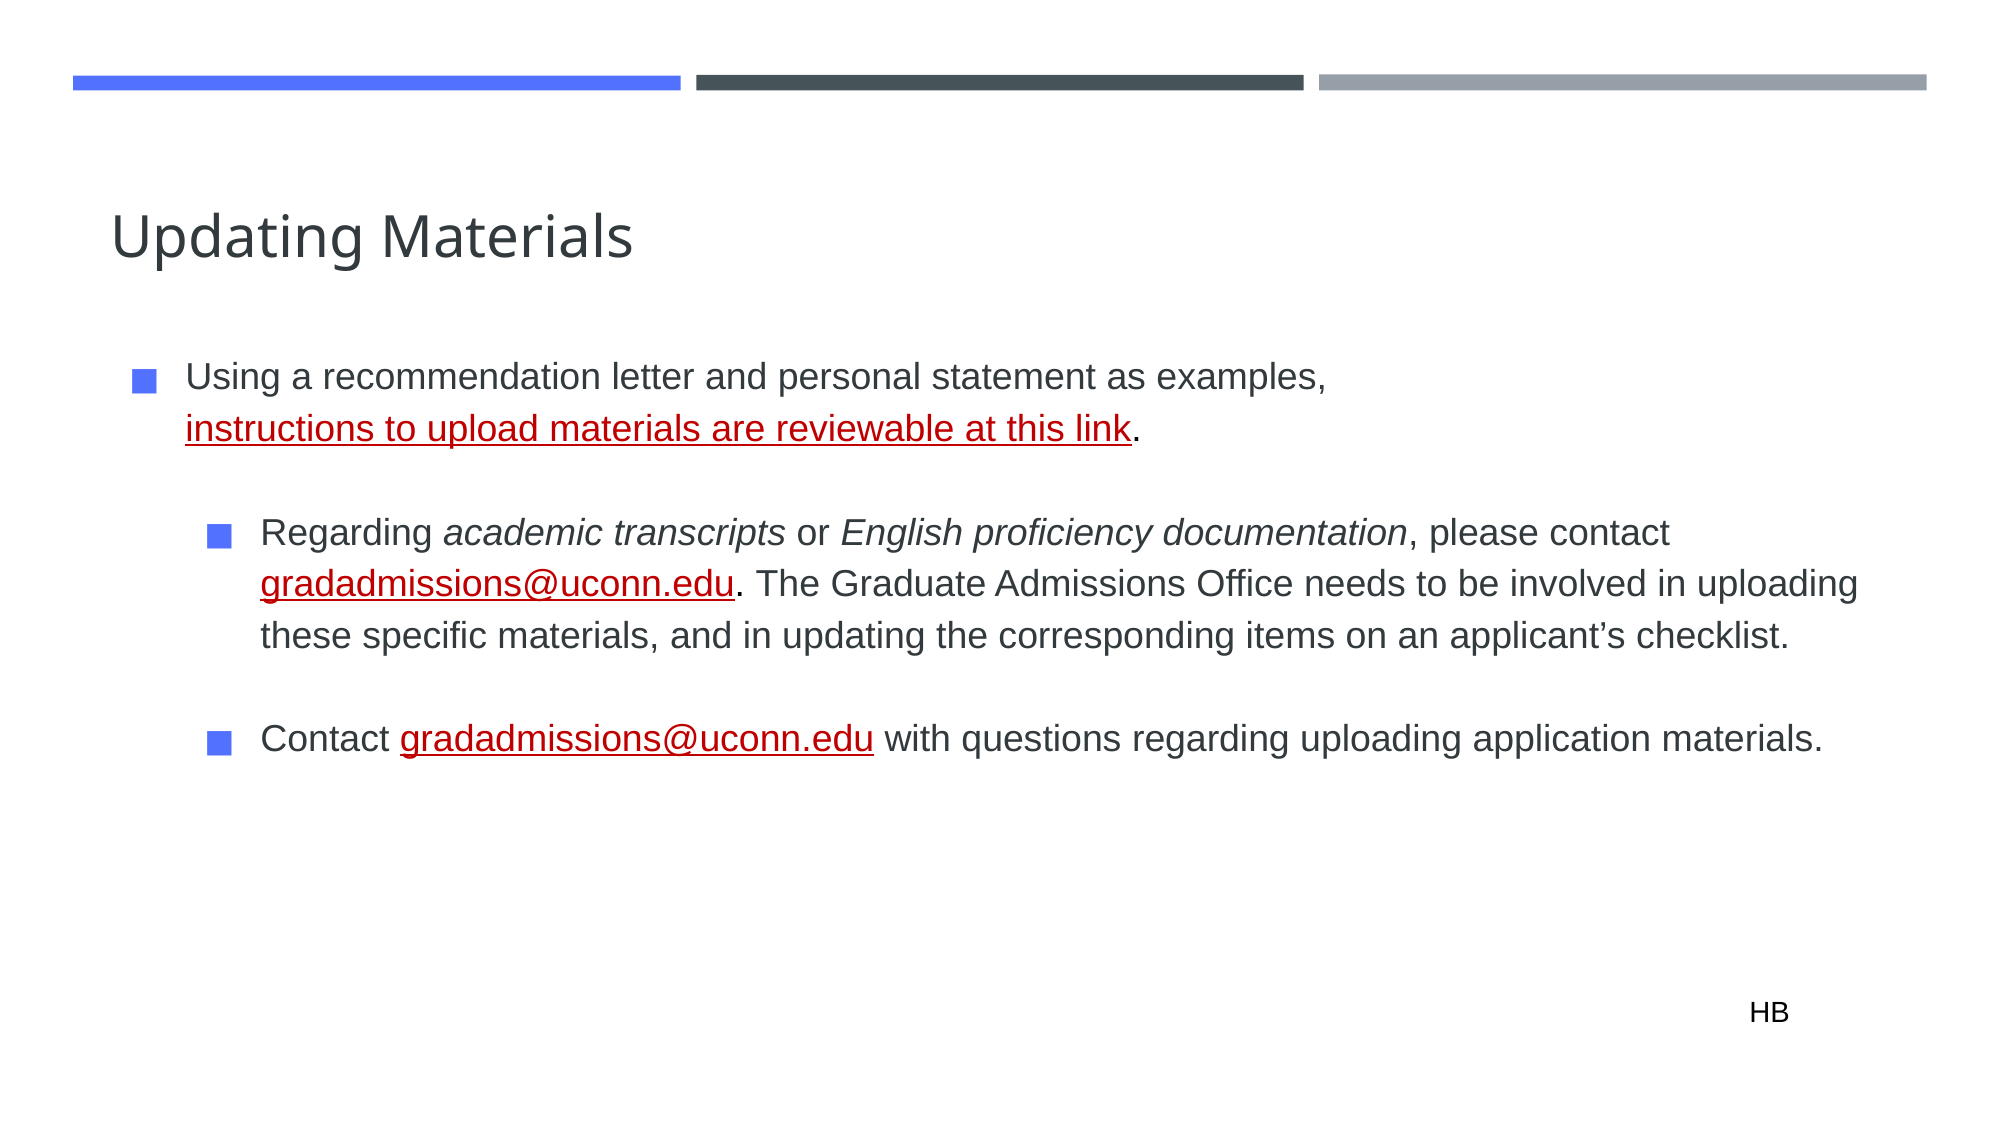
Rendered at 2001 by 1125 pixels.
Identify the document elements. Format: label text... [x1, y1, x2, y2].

list Using a recommendation letter and personal statement as examples, instructions to upload materials are reviewable at this link. Regarding academic transcripts or English proficiency documentation, please contact gradadmissions@uconn.edu. The Graduate Admissions Office needs to be involved in uploading these specific materials, and in updating the corresponding items on an applicant’s checklist. Contact gradadmissions@uconn.edu with questions regarding uploading application materials. [95, 337, 1905, 974]
text_box HB [1734, 986, 1875, 1036]
title Updating Materials [95, 115, 1905, 278]
